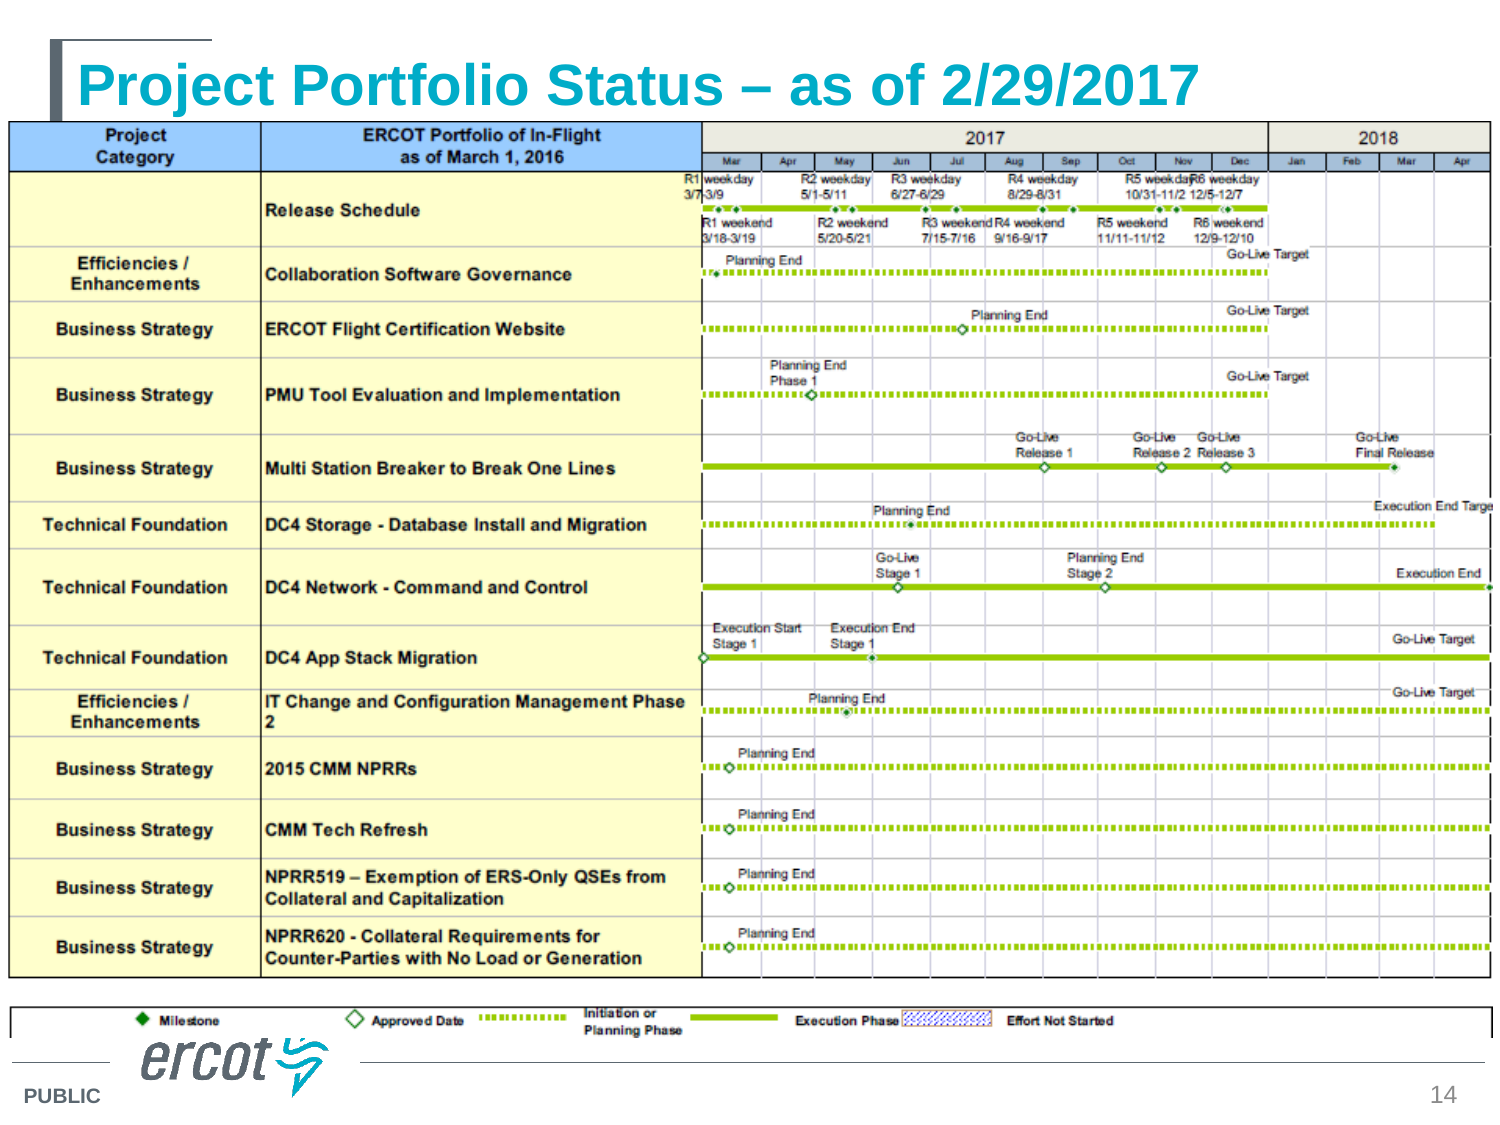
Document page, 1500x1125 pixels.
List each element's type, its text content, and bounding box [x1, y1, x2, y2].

slide_number 14 [1412, 1076, 1475, 1112]
title Project Portfolio Status – as of 2/29/2017 [62, 39, 1325, 120]
picture [7, 121, 1493, 1100]
